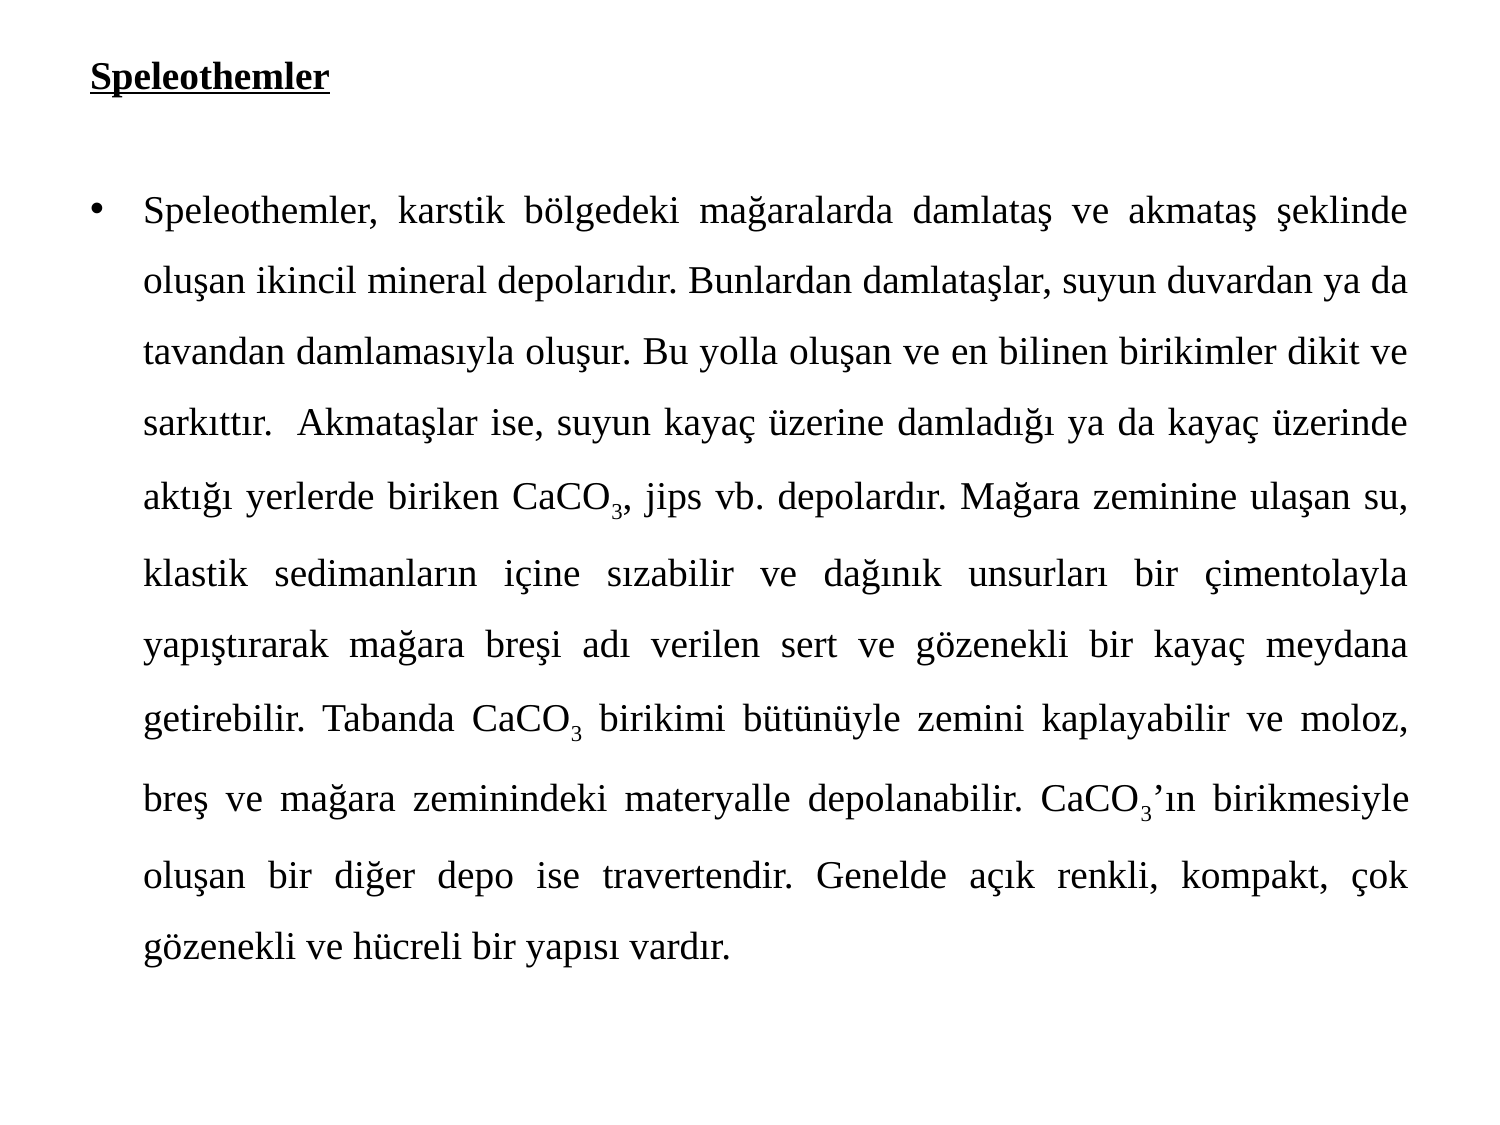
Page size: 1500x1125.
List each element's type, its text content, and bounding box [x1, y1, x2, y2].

list Speleothemler Speleothemler, karstik bölgedeki mağaralarda damlataş ve akmataş şeklinde oluşan ikincil mineral depolarıdır. Bunlardan damlataşlar, suyun duvardan ya da tavandan damlamasıyla oluşur. Bu yolla oluşan ve en bilinen birikimler dikit ve sarkıttır. Akmataşlar ise, suyun kayaç üzerine damladığı ya da kayaç üzerinde aktığı yerlerde biriken CaCO3, jips vb. depolardır. Mağara zeminine ulaşan su, klastik sedimanların içine sızabilir ve dağınık unsurları bir çimentolayla yapıştırarak mağara breşi adı verilen sert ve gözenekli bir kayaç meydana getirebilir. Tabanda CaCO3 birikimi bütünüyle zemini kaplayabilir ve moloz, breş ve mağara zeminindeki materyalle depolanabilir. CaCO3’ın birikmesiyle oluşan bir diğer depo ise travertendir. Genelde açık renkli, kompakt, çok gözenekli ve hücreli bir yapısı vardır. [75, 42, 1425, 1005]
